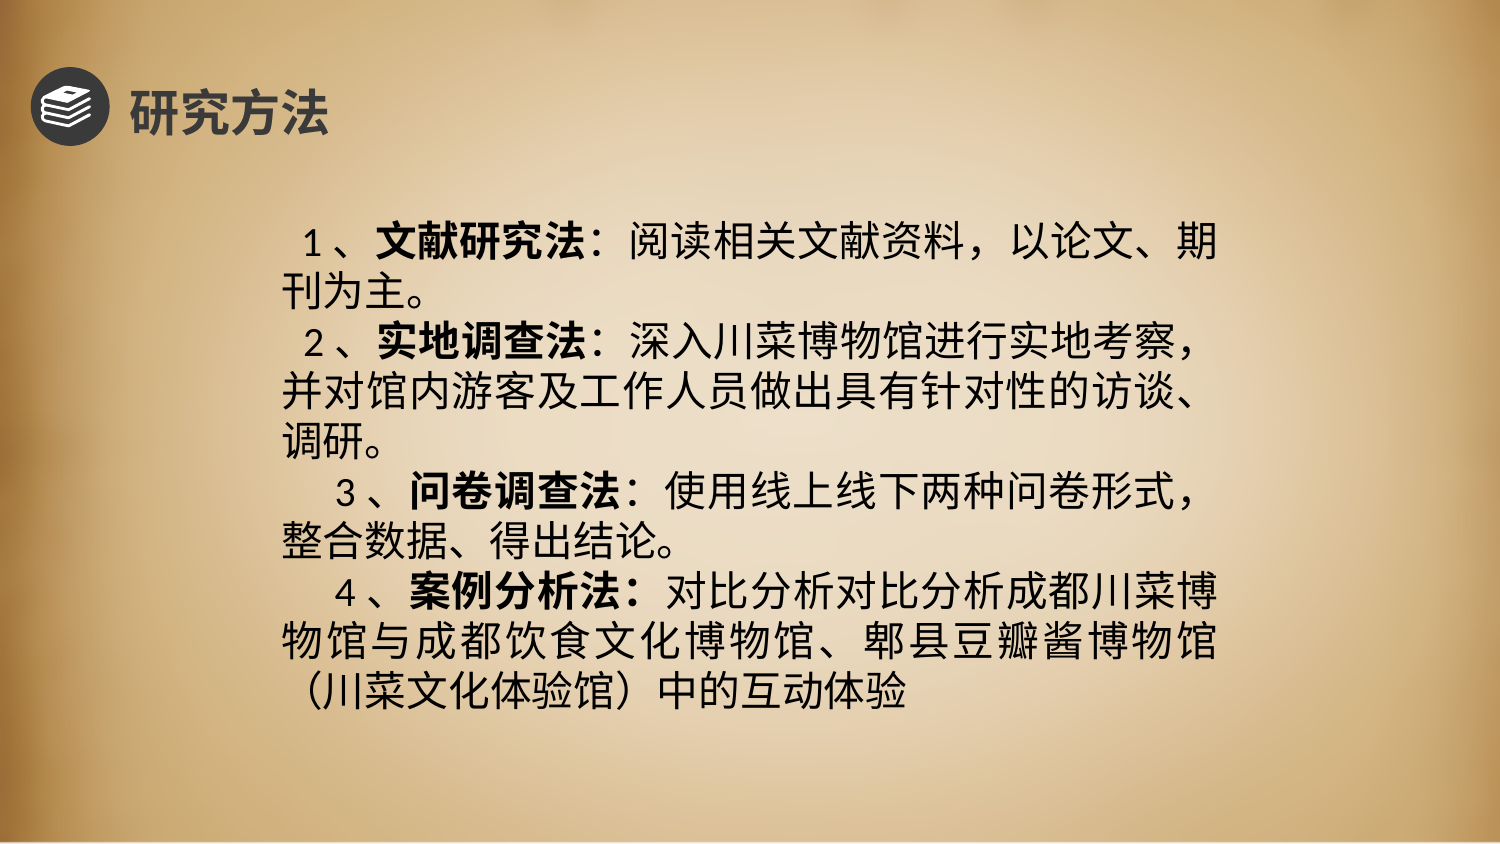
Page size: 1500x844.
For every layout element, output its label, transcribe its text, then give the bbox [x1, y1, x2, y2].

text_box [31, 68, 109, 145]
text_box 研究方法 [0, 73, 606, 149]
picture [0, 0, 1500, 844]
text_box 1、文献研究法：阅读相关文献资料，以论文、期刊为主。 2、实地调查法：深入川菜博物馆进行实地考察，并对馆内游客及工作人员做出具有针对性的访谈、调研。 3、问卷调查法：使用线上线下两种问卷形式，整合数据、得出结论。 4、案例分析法：对比分析对比分析成都川菜博物馆与成都饮食文化博物馆、郫县豆瓣酱博物馆（川菜文化体验馆）中的互动体验 [266, 207, 1234, 723]
